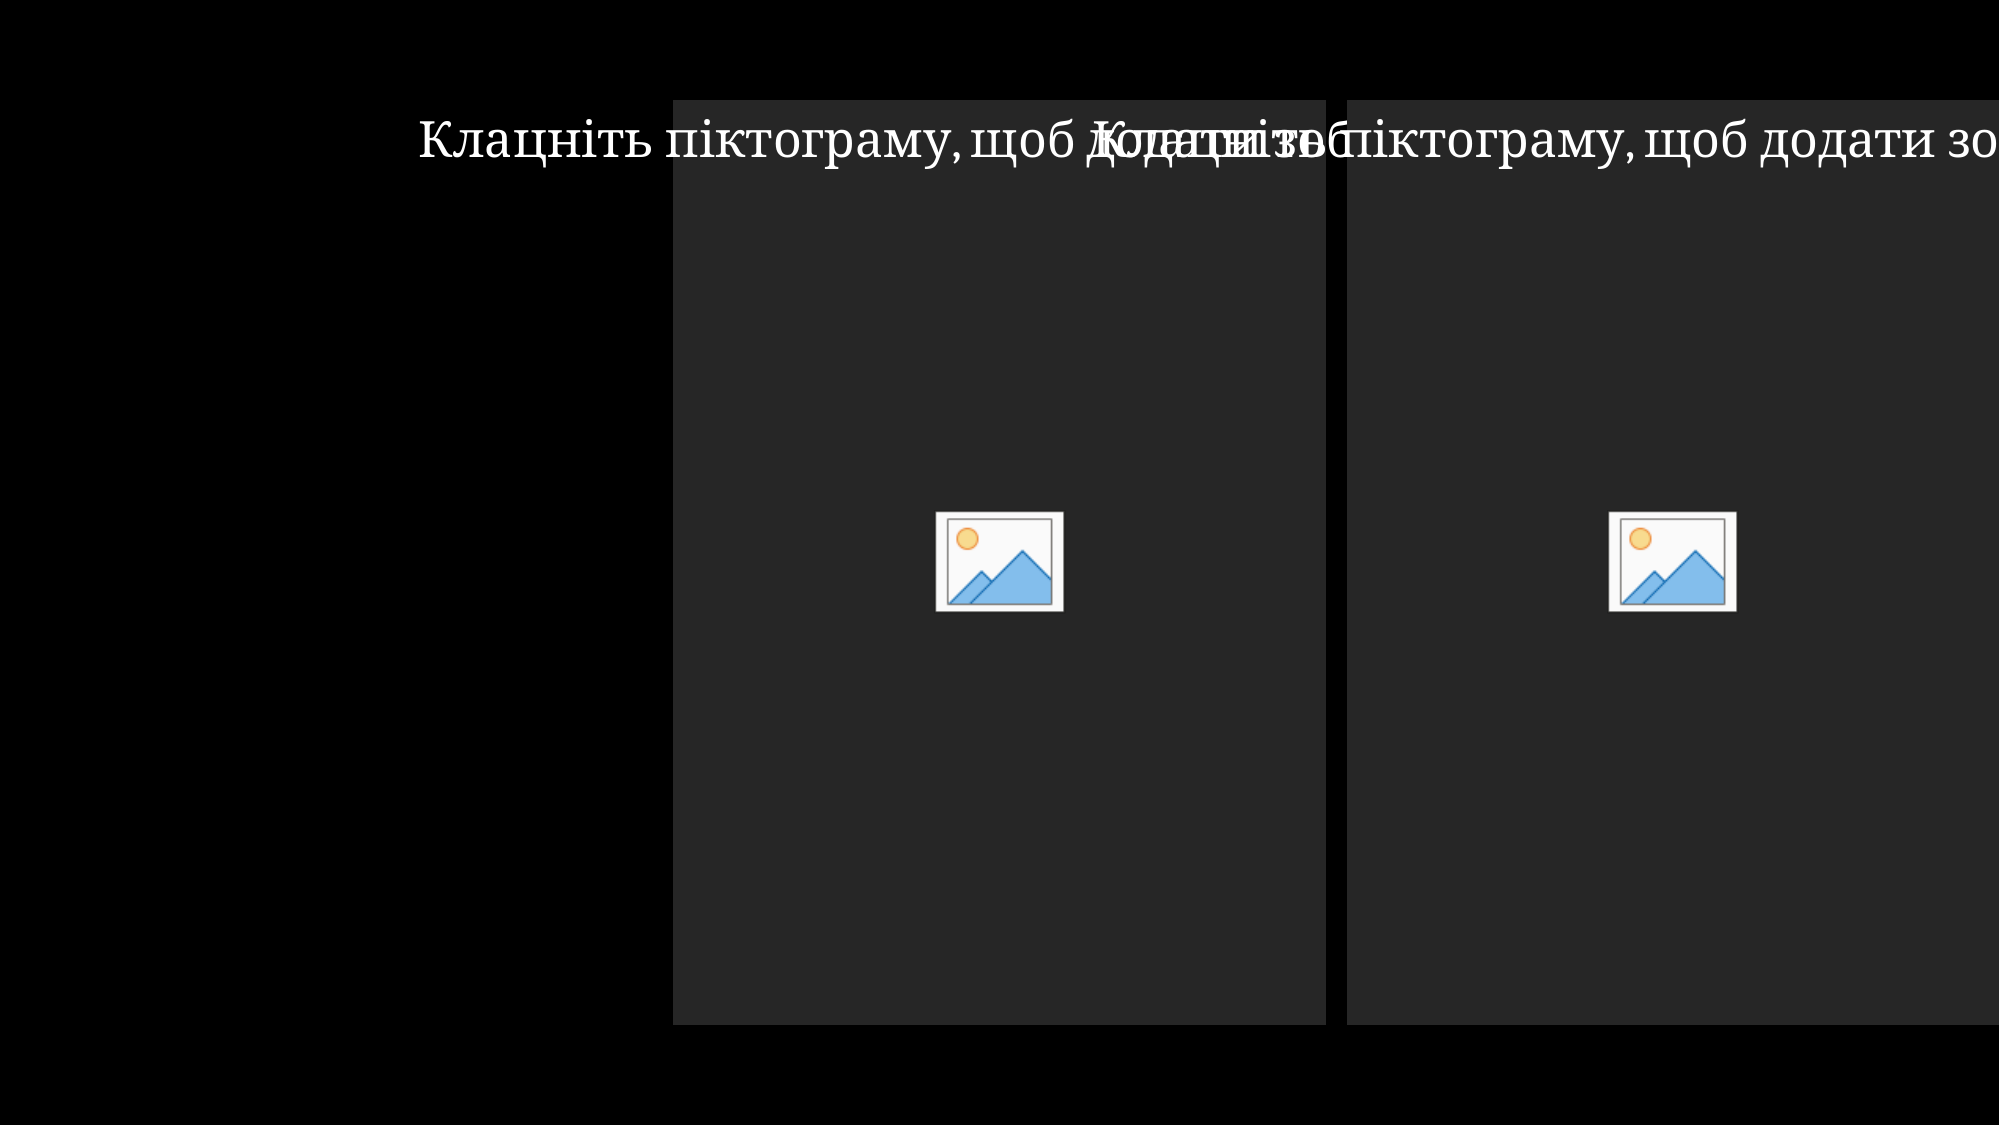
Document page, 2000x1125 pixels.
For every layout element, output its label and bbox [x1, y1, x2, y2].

picture [1346, 99, 2000, 1025]
picture [673, 99, 1326, 1025]
